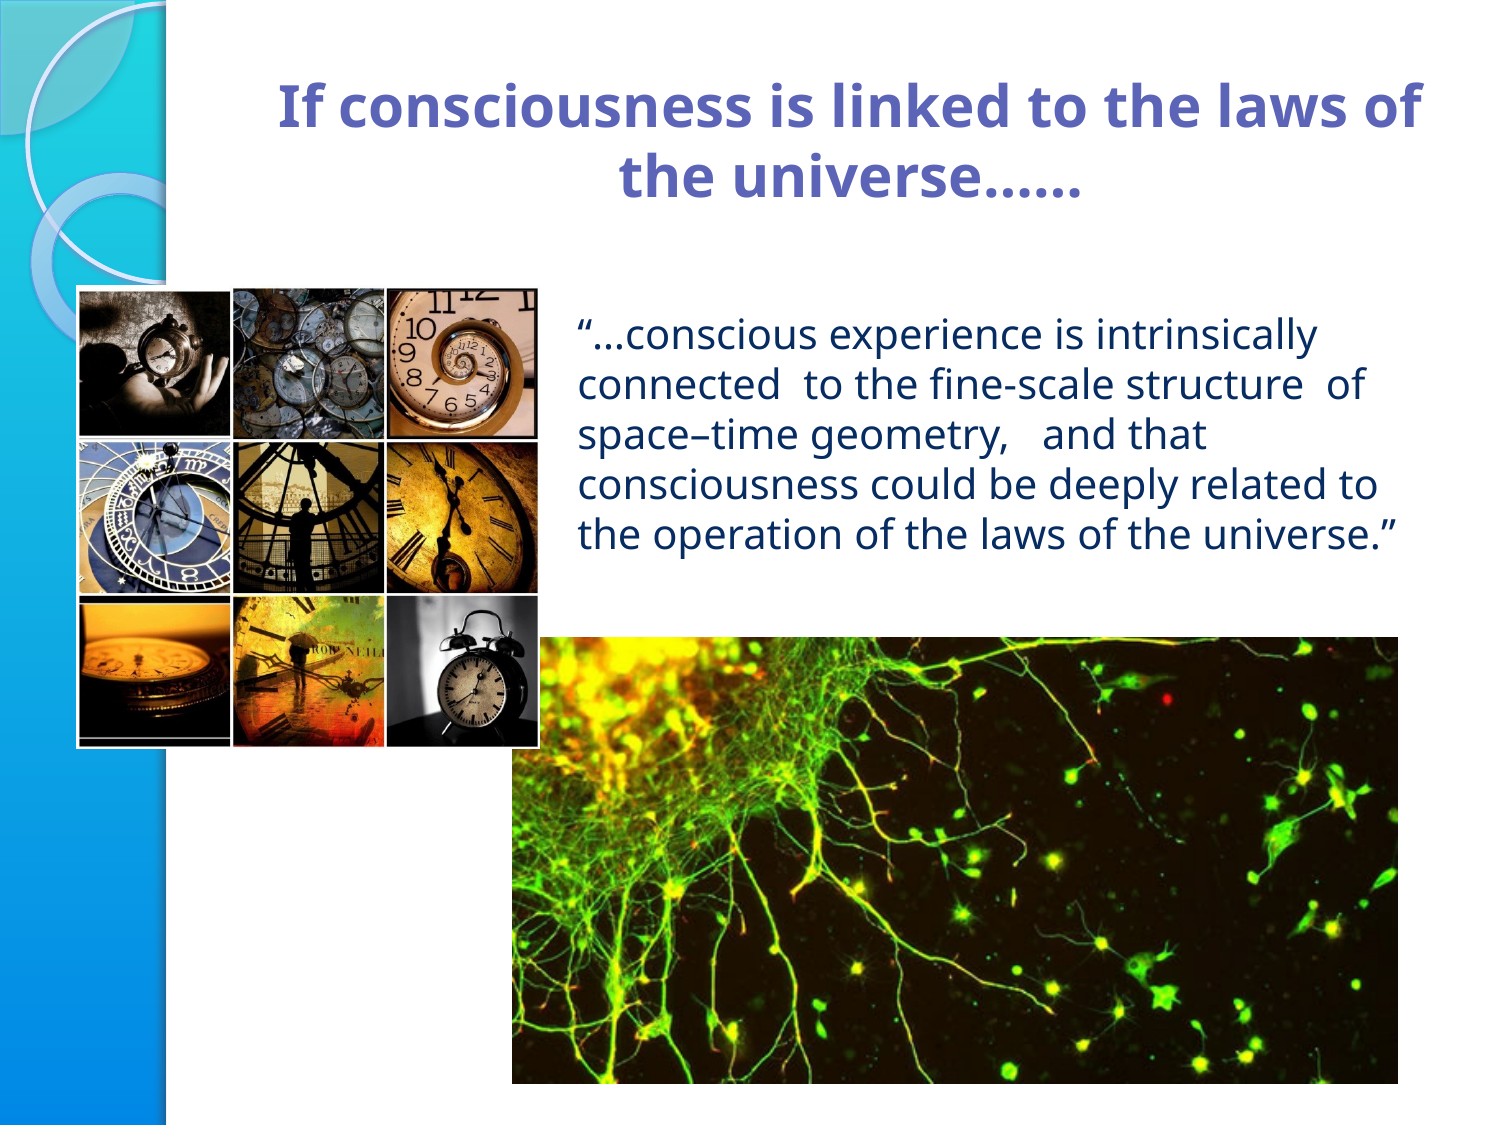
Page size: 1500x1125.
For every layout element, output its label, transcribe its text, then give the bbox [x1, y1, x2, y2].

title If consciousness is linked to the laws of the universe…… [235, 45, 1466, 233]
text_box “…conscious experience is intrinsically connected to the fine-scale structure of space–time geometry, and that consciousness could be deeply related to the operation of the laws of the universe.” [562, 299, 1463, 565]
picture [0, 285, 1398, 1084]
